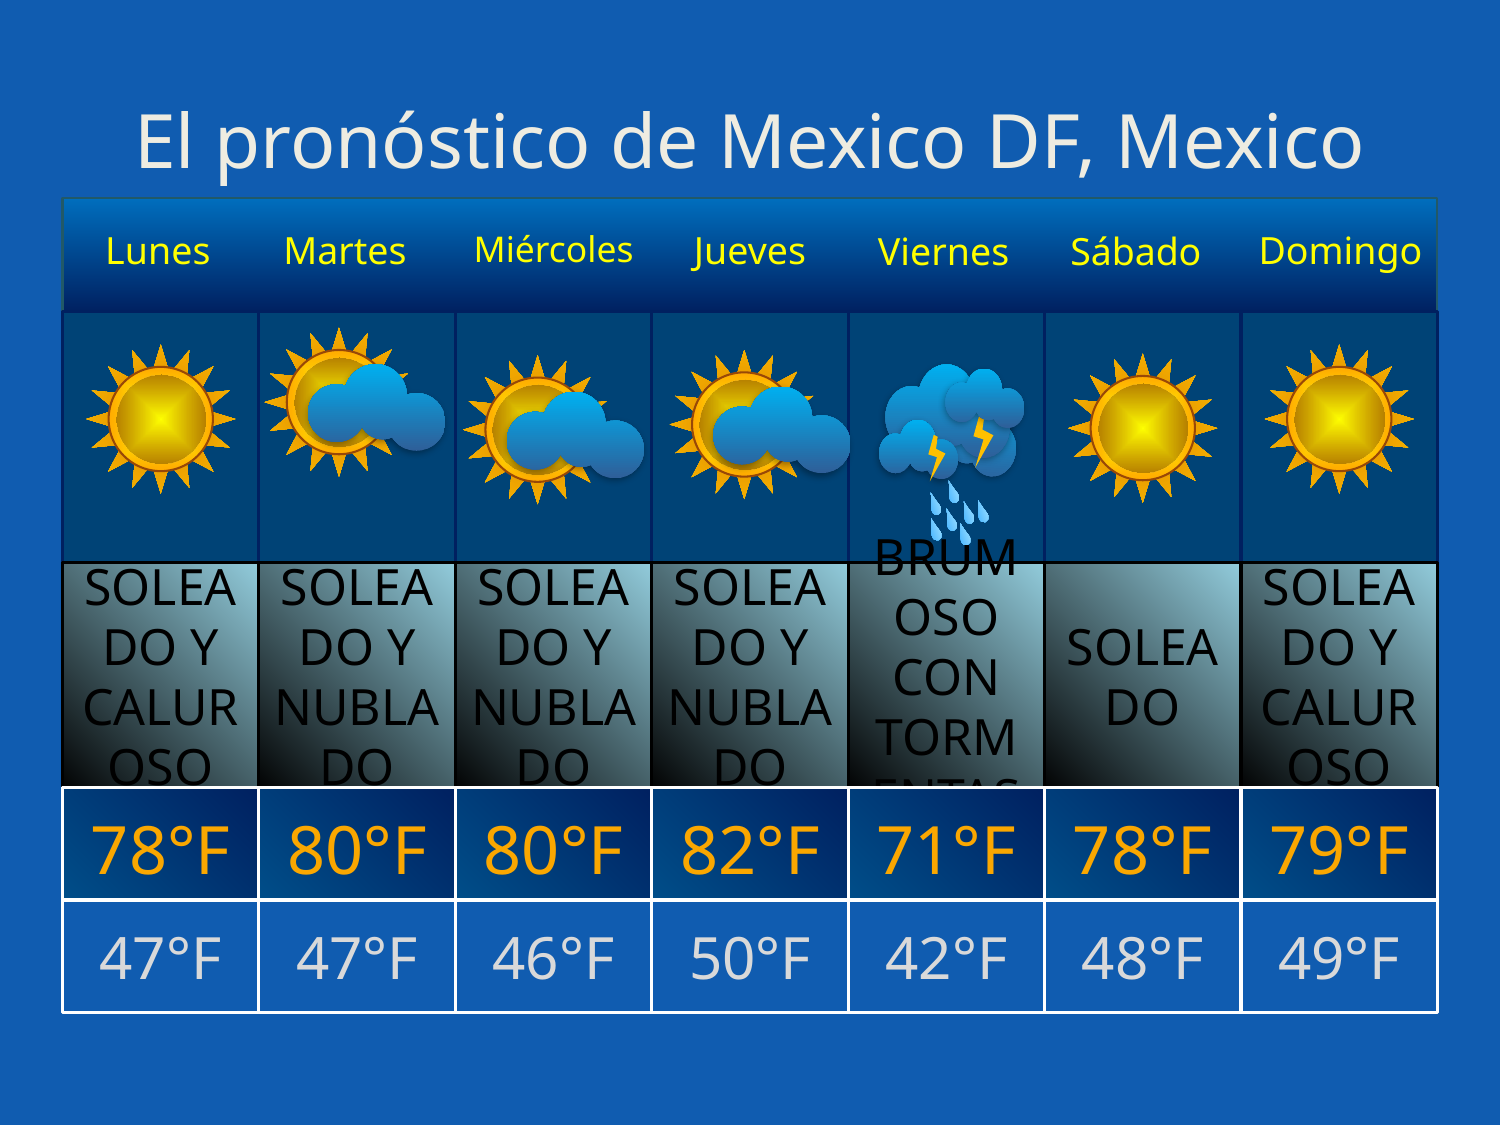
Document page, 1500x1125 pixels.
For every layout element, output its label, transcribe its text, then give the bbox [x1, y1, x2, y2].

text_box Viernes [863, 220, 1025, 281]
text_box SOLEADO [1042, 560, 1239, 785]
text_box [60, 196, 1439, 310]
text_box [257, 310, 453, 560]
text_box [669, 349, 851, 562]
text_box SOLEADO Y NUBLADO [453, 560, 650, 785]
text_box BRUMOSO CON TORMENTAS [846, 560, 1042, 785]
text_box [1264, 344, 1414, 494]
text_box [264, 327, 446, 540]
text_box 82°F [650, 785, 846, 898]
text_box [60, 310, 257, 560]
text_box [878, 364, 1025, 546]
text_box 80°F [453, 785, 650, 898]
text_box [86, 344, 236, 494]
text_box [453, 310, 650, 560]
text_box [1239, 310, 1439, 560]
text_box 80°F [257, 785, 453, 898]
text_box 78°F [1042, 785, 1239, 898]
text_box SOLEADO Y NUBLADO [650, 560, 846, 785]
text_box 71°F [846, 785, 1042, 898]
text_box 79°F [1239, 785, 1439, 898]
text_box [846, 310, 1042, 560]
text_box [1042, 310, 1239, 560]
text_box Sábado [1055, 220, 1217, 281]
text_box 42°F [846, 898, 1042, 1015]
text_box 50°F [650, 898, 846, 1015]
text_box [1068, 353, 1218, 503]
text_box SOLEADO Y NUBLADO [257, 560, 453, 785]
text_box Jueves [679, 219, 821, 280]
text_box Miércoles [458, 219, 649, 278]
text_box 47°F [257, 898, 453, 1015]
text_box 47°F [60, 898, 257, 1015]
text_box 46°F [453, 898, 650, 1015]
text_box Lunes [90, 219, 226, 280]
text_box 49°F [1239, 898, 1439, 1015]
text_box Domingo [1243, 219, 1438, 280]
text_box 48°F [1042, 898, 1239, 1015]
text_box [650, 310, 846, 560]
text_box SOLEADO Y CALUROSO [60, 560, 257, 785]
text_box 78°F [60, 785, 257, 898]
text_box Martes [268, 219, 422, 280]
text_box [462, 354, 645, 567]
title El pronóstico de Mexico DF, Mexico [75, 45, 1425, 196]
text_box SOLEADO Y CALUROSO [1239, 560, 1439, 785]
